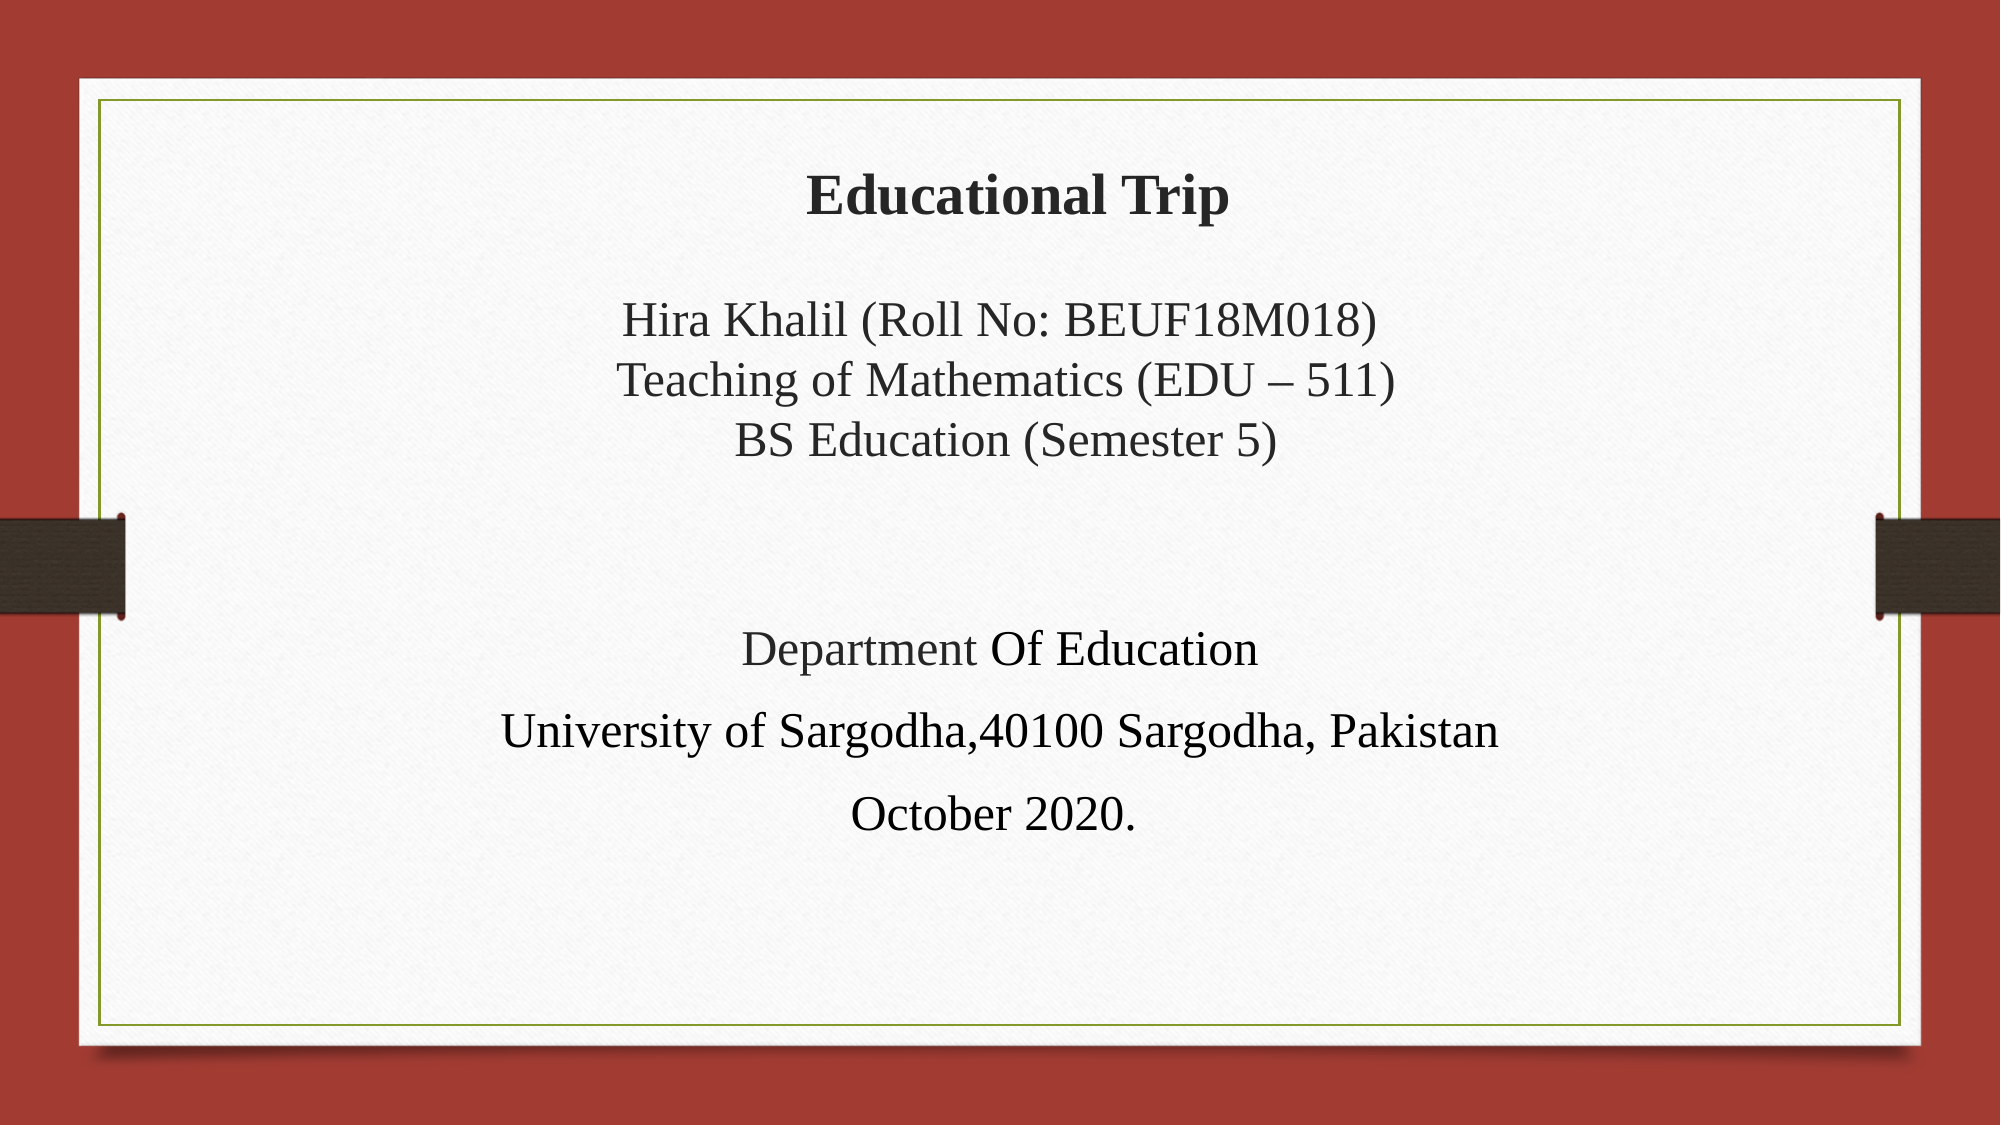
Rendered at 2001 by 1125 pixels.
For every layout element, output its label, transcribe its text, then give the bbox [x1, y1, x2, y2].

picture [0, 0, 2001, 1125]
list Department Of Education University of Sargodha,40100 Sargodha, Pakistan October 2020. [99, 525, 1900, 1025]
title Educational Trip Hira Khalil (Roll No: BEUF18M018) Teaching of Mathematics (EDU – 511) BS Education (Semester 5) [112, 75, 1900, 488]
